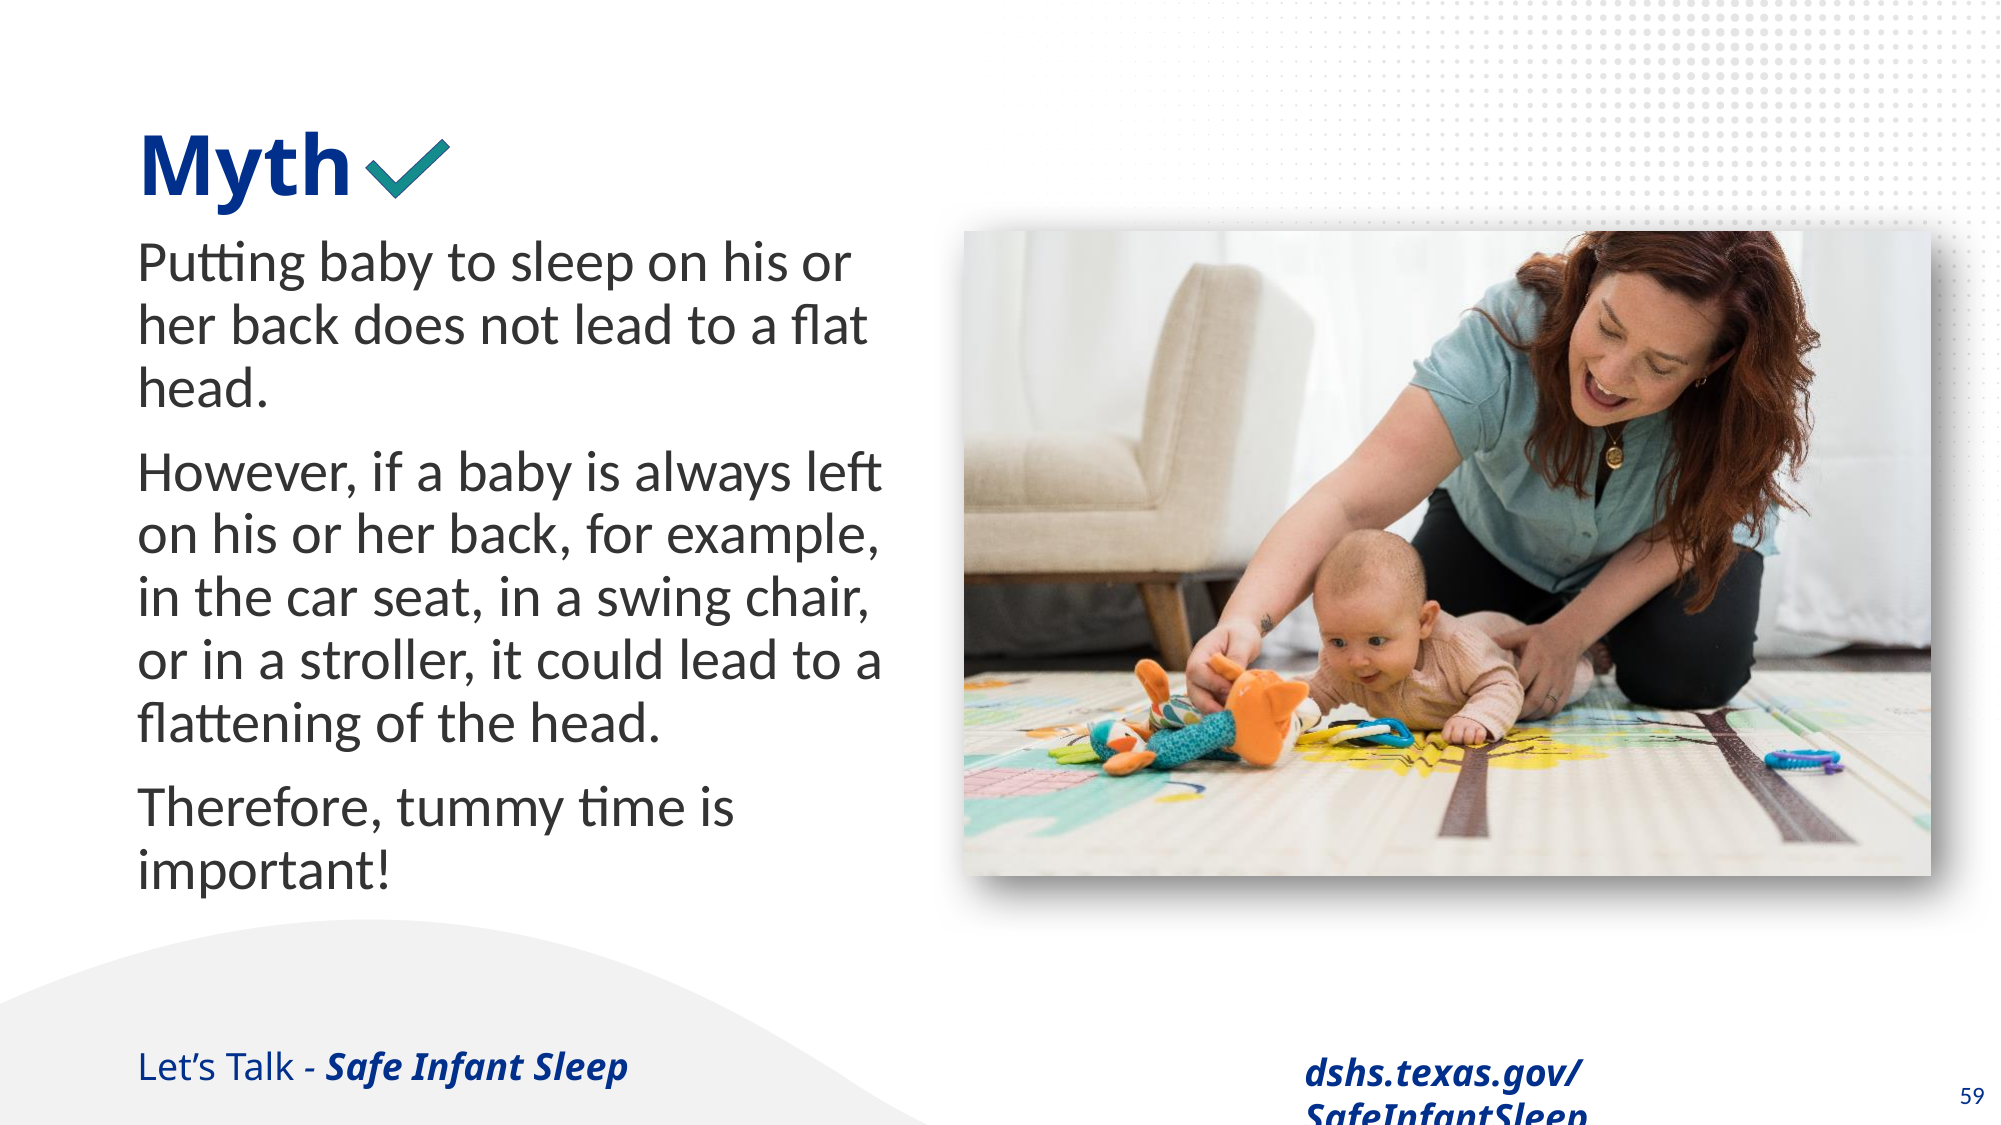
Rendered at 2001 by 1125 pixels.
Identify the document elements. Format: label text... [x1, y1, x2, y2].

slide_number 59 [1550, 1064, 2000, 1125]
list Putting baby to sleep on his or her back does not lead to a flat head. However, if a baby is always left on his or her back, for example, in the car seat, in a swing chair, or in a stroller, it could lead to a flattening of the head. Therefore, tummy time is important! [137, 231, 896, 927]
picture [1439, 1115, 1447, 1125]
picture [0, 0, 2001, 1125]
title Myth [137, 59, 1863, 278]
picture [1331, 1115, 1339, 1125]
picture [1403, 1115, 1410, 1125]
picture [1462, 1115, 1469, 1125]
